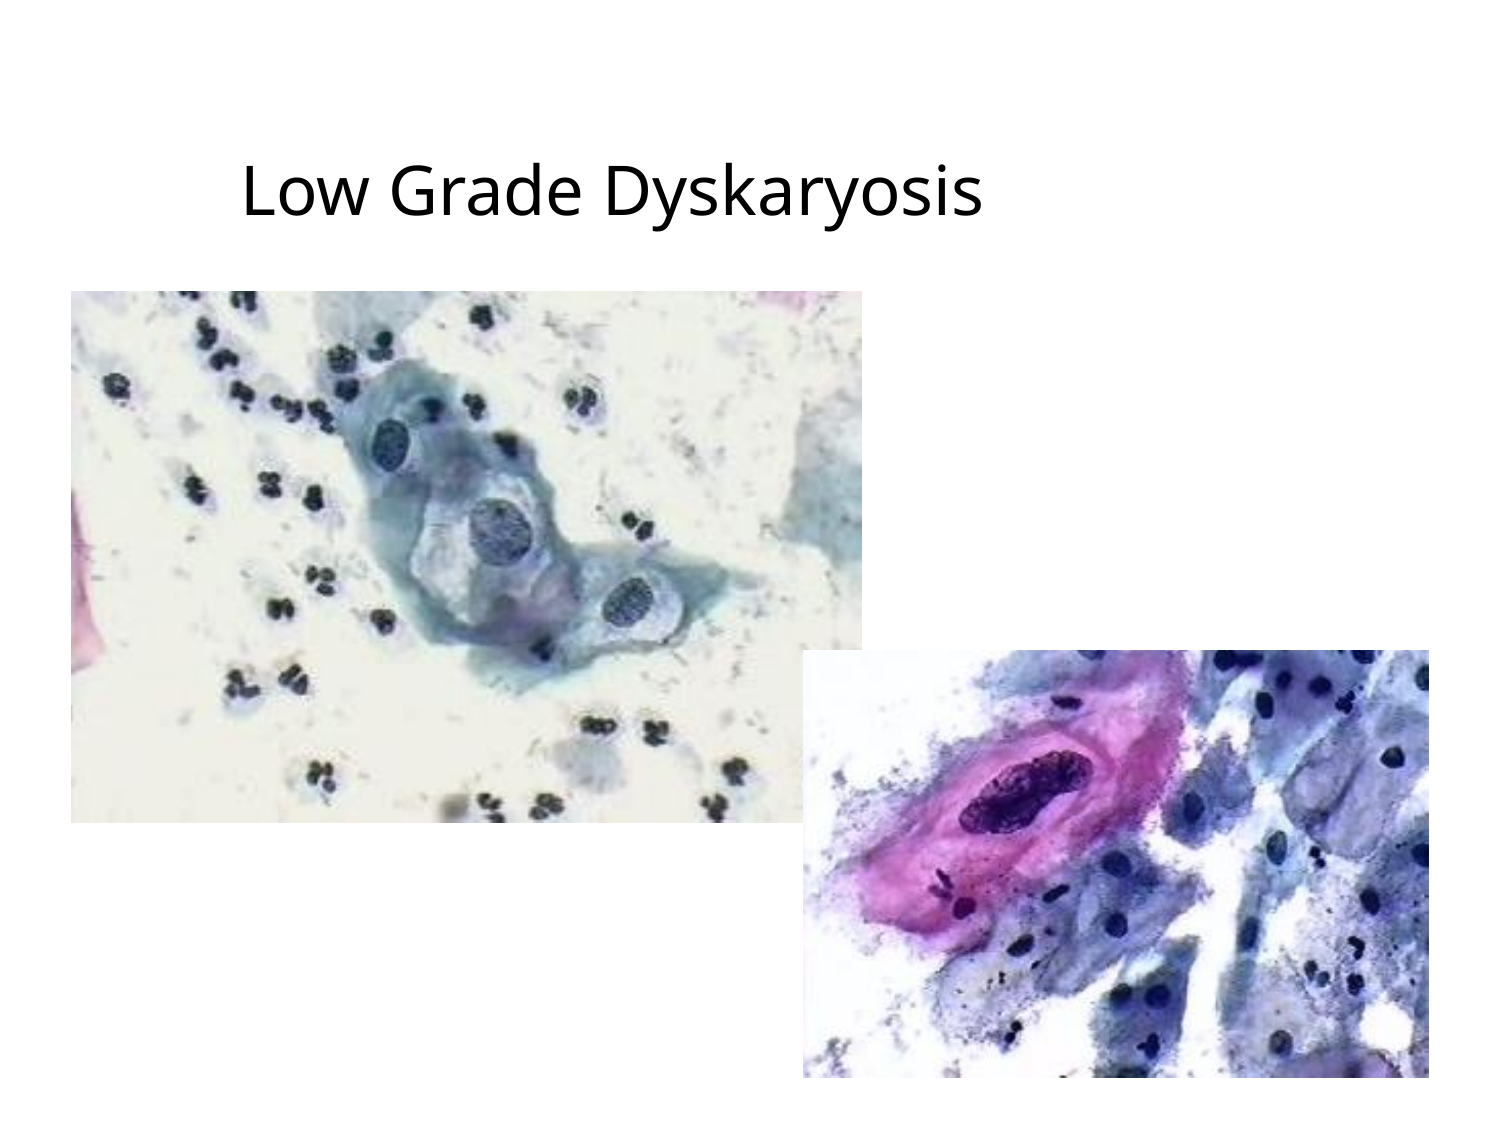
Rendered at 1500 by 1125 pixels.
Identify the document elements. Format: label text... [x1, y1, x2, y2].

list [71, 291, 862, 823]
title Low Grade Dyskaryosis [225, 99, 1500, 288]
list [803, 650, 1429, 1078]
